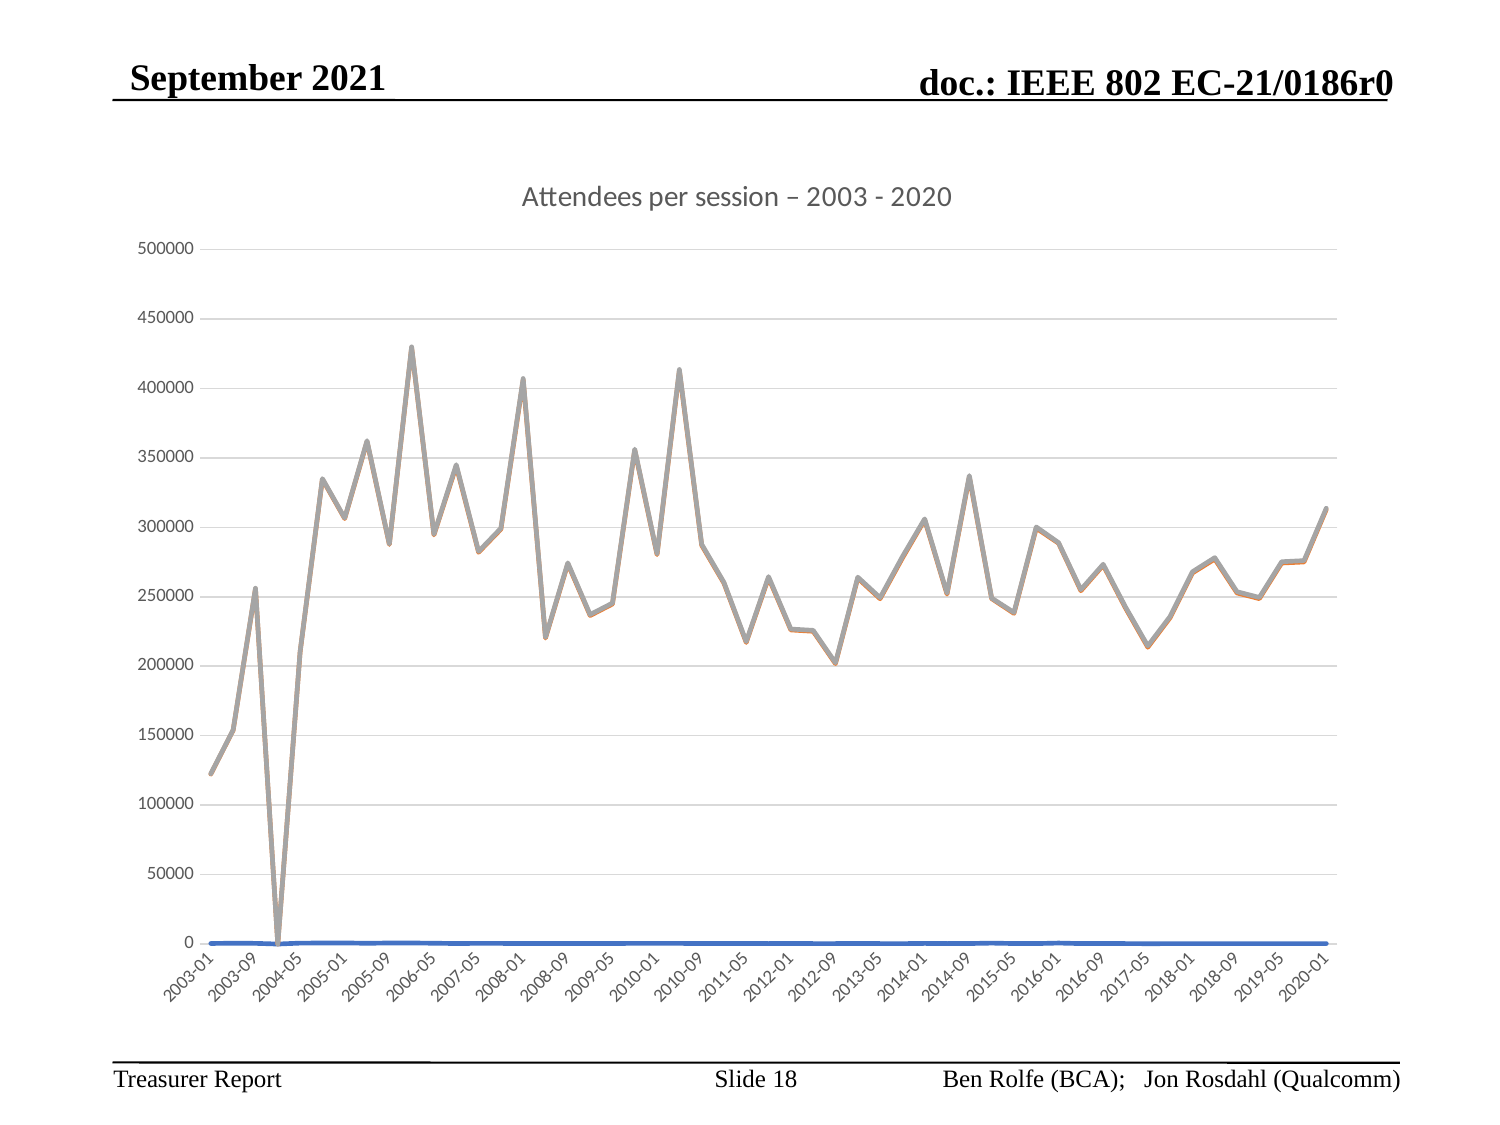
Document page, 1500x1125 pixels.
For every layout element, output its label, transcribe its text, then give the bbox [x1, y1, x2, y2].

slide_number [129, 53, 438, 99]
footer Ben Rolfe (BCA); Jon Rosdahl (Qualcomm) [826, 1061, 1402, 1093]
chart [112, 149, 1363, 1026]
slide_number Slide 18 [712, 1061, 800, 1123]
